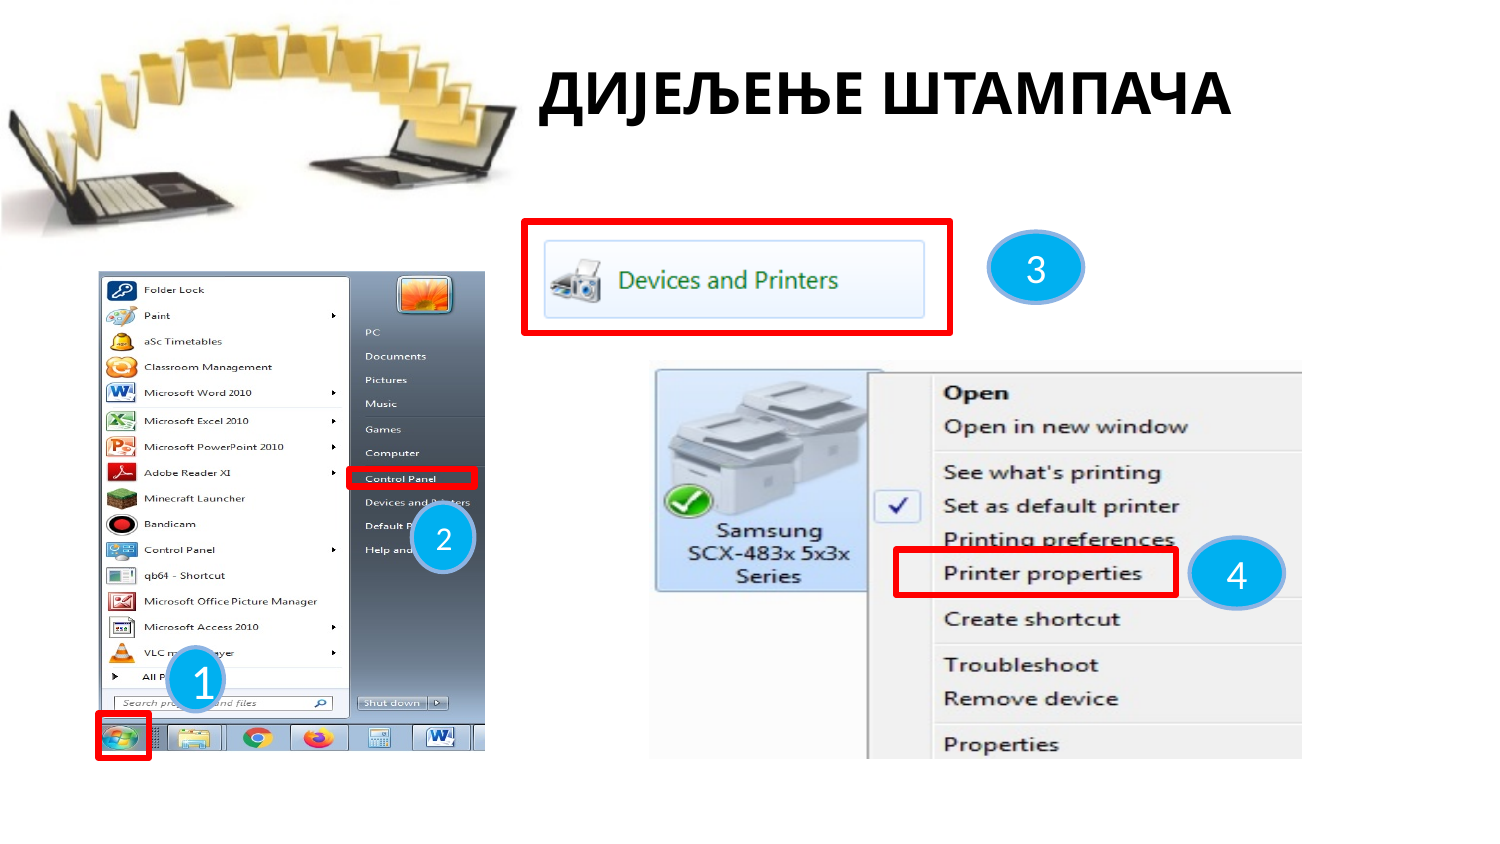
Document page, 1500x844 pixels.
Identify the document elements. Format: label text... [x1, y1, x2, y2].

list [98, 271, 486, 753]
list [649, 359, 1302, 759]
text_box [522, 219, 952, 335]
text_box 3 [986, 229, 1086, 305]
title ДИЈЕЉЕЊЕ ШТАМПАЧА [309, 21, 1461, 162]
picture [538, 234, 933, 323]
